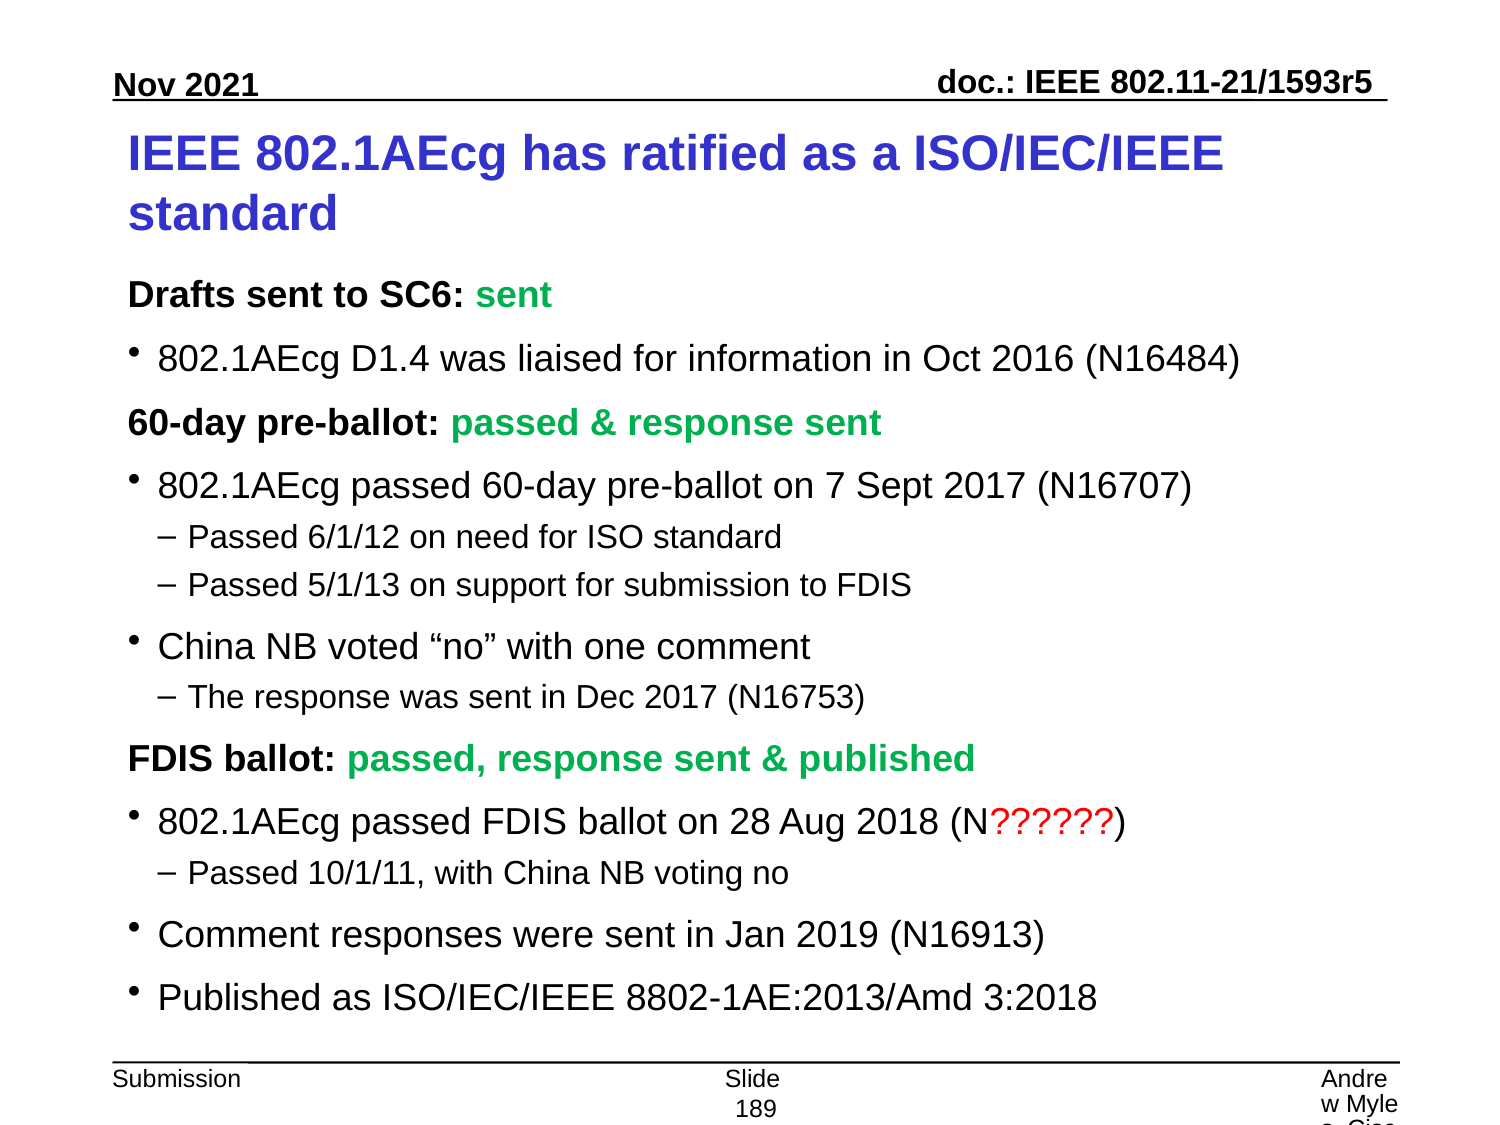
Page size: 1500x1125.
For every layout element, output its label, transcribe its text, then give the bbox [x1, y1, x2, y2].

title IEEE 802.1AEcg has ratified as a ISO/IEC/IEEE standard [112, 112, 1388, 262]
list Drafts sent to SC6: sent 802.1AEcg D1.4 was liaised for information in Oct 2016 (N16484) 60-day pre-ballot: passed & response sent 802.1AEcg passed 60-day pre-ballot on 7 Sept 2017 (N16707) Passed 6/1/12 on need for ISO standard Passed 5/1/13 on support for submission to FDIS China NB voted “no” with one comment The response was sent in Dec 2017 (N16753) FDIS ballot: passed, response sent & published 802.1AEcg passed FDIS ballot on 28 Aug 2018 (N??????) Passed 10/1/11, with China NB voting no Comment responses were sent in Jan 2019 (N16913) Published as ISO/IEC/IEEE 8802-1AE:2013/Amd 3:2018 [112, 262, 1388, 938]
footer Andrew Myles, Cisco [1320, 1061, 1402, 1093]
slide_number Slide 189 [709, 1061, 803, 1093]
